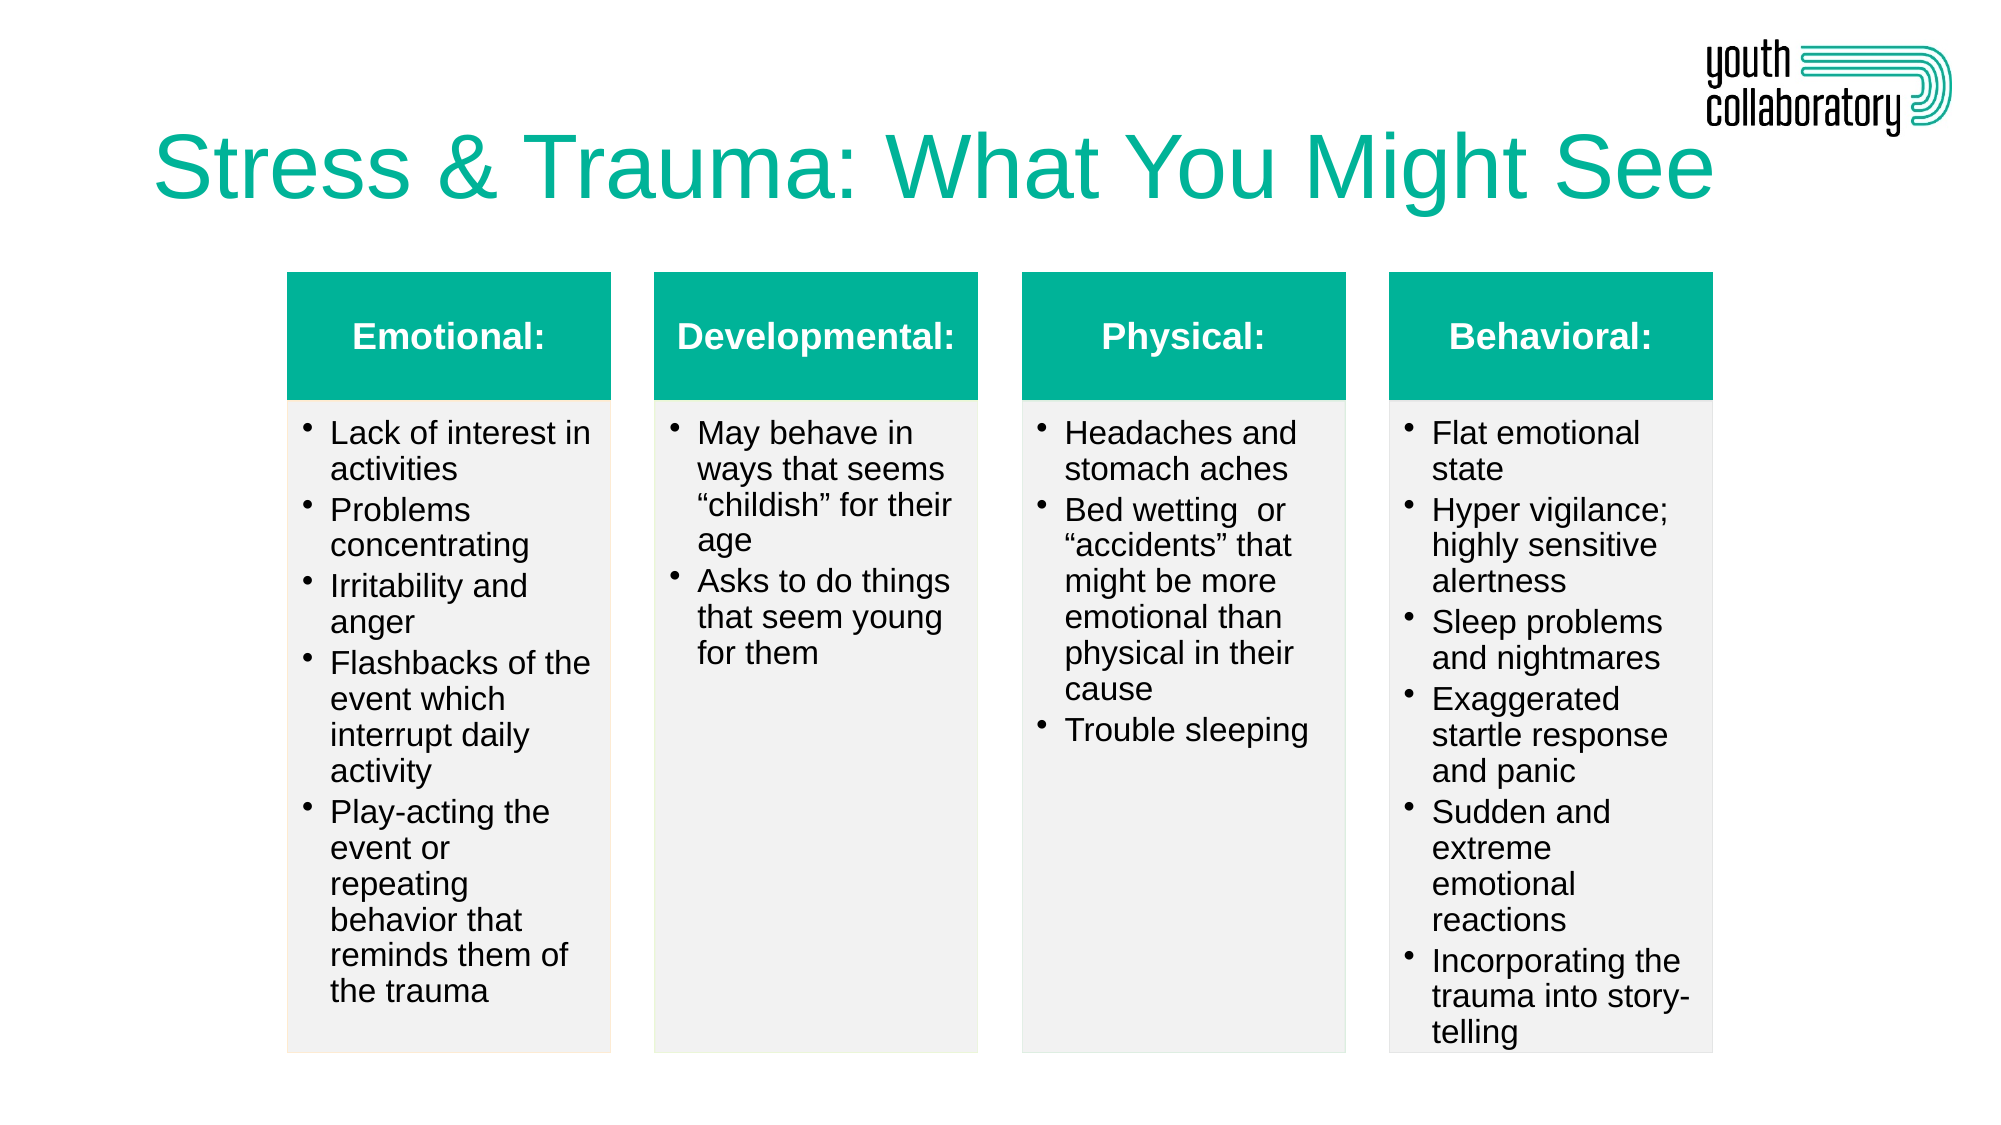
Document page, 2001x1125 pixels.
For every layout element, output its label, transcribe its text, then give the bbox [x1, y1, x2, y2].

picture [1707, 39, 1952, 137]
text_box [287, 272, 611, 401]
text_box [655, 401, 978, 1053]
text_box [655, 272, 978, 401]
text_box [287, 401, 611, 1053]
title Stress & Trauma: What You Might See [137, 59, 1863, 278]
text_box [1022, 272, 1345, 401]
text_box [1389, 401, 1712, 1053]
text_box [1389, 272, 1712, 401]
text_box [1022, 401, 1345, 1053]
